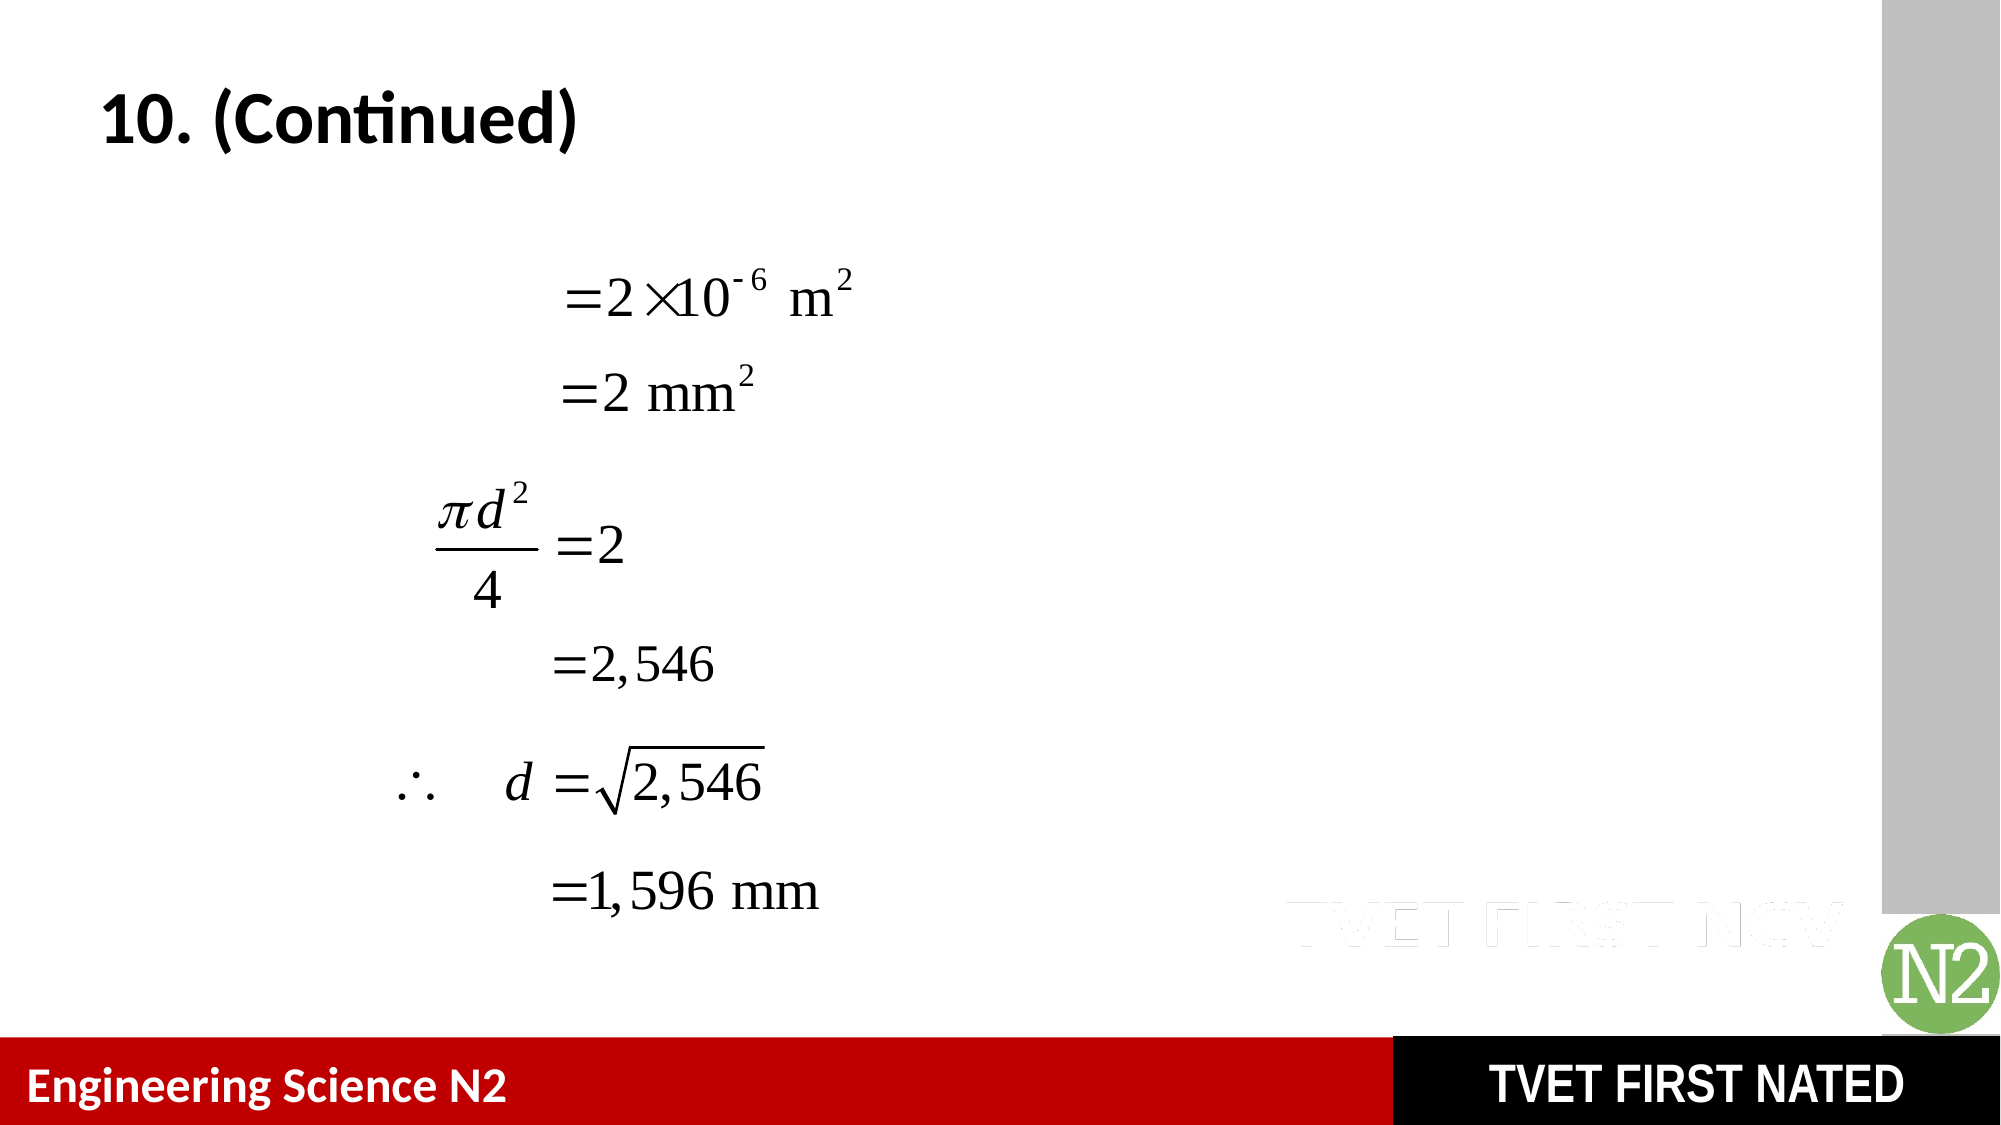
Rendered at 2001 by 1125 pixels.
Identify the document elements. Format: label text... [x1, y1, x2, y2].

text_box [548, 349, 765, 422]
picture [1285, 892, 1843, 962]
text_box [422, 465, 639, 621]
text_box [552, 254, 865, 331]
title 10. (Continued) [83, 59, 1813, 179]
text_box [538, 857, 832, 934]
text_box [540, 632, 724, 704]
picture [1881, 914, 2000, 1034]
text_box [387, 736, 776, 824]
